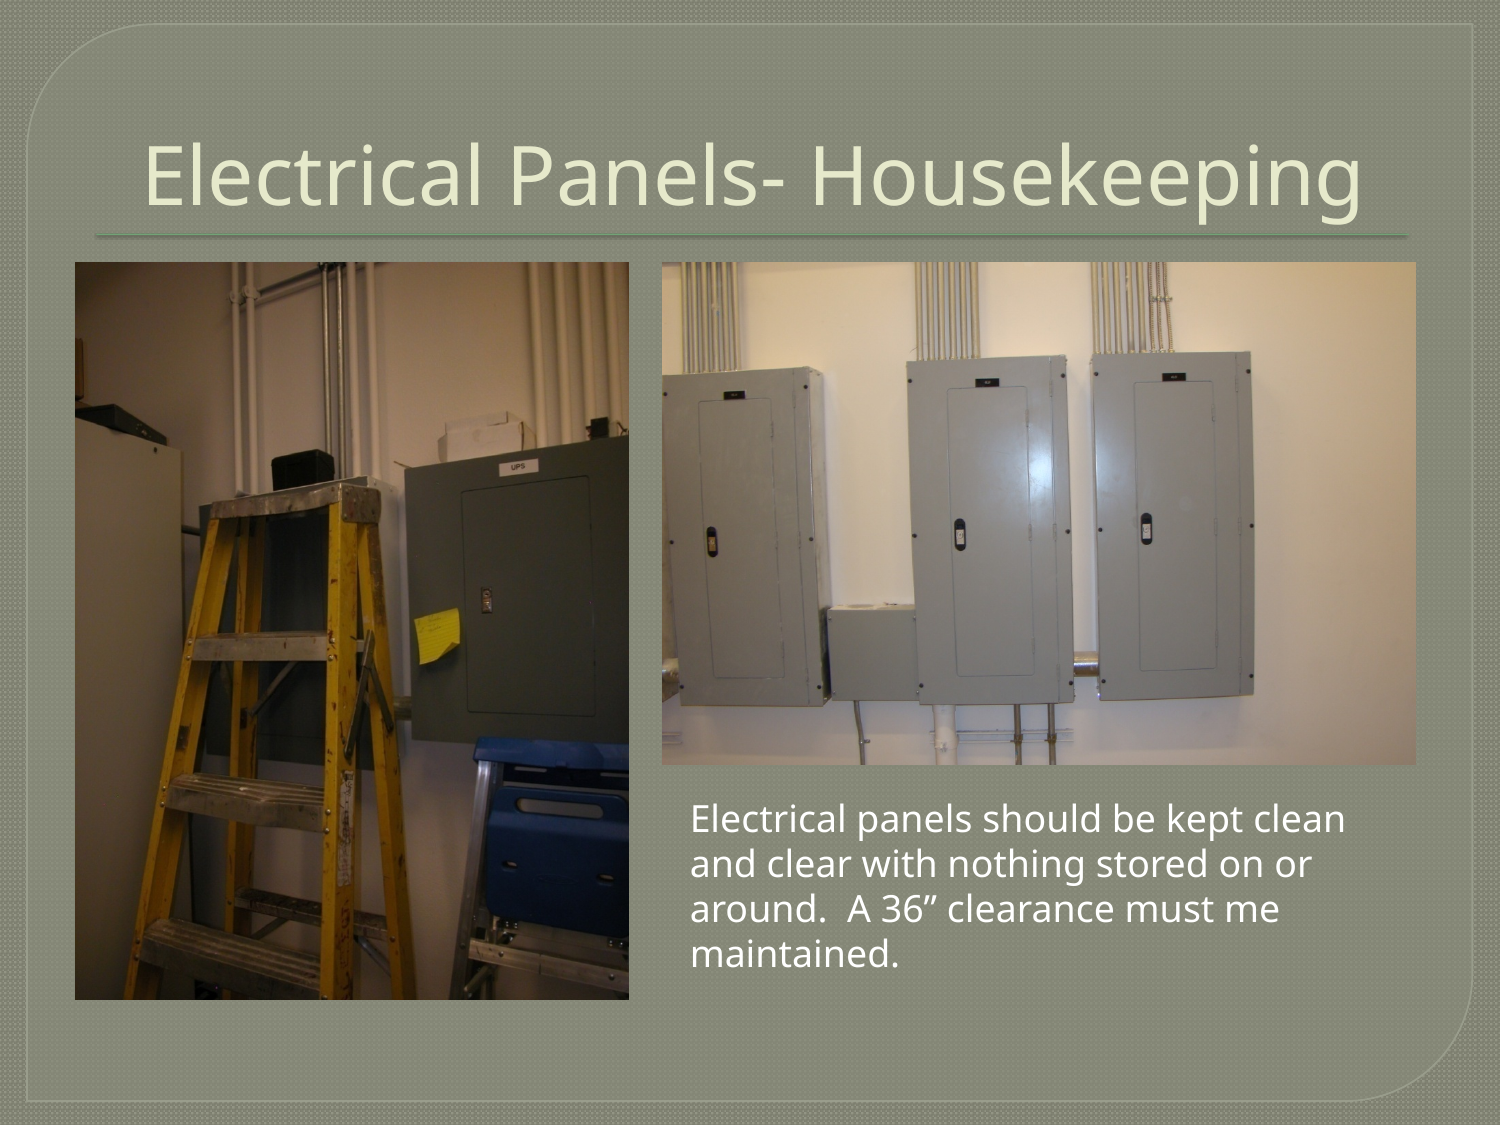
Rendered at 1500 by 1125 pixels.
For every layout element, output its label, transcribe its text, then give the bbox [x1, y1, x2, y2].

picture [662, 262, 1416, 765]
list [74, 262, 629, 1001]
text_box Electrical panels should be kept clean and clear with nothing stored on or around. A 36” clearance must me maintained. [675, 787, 1375, 983]
title Electrical Panels- Housekeeping [75, 41, 1425, 230]
